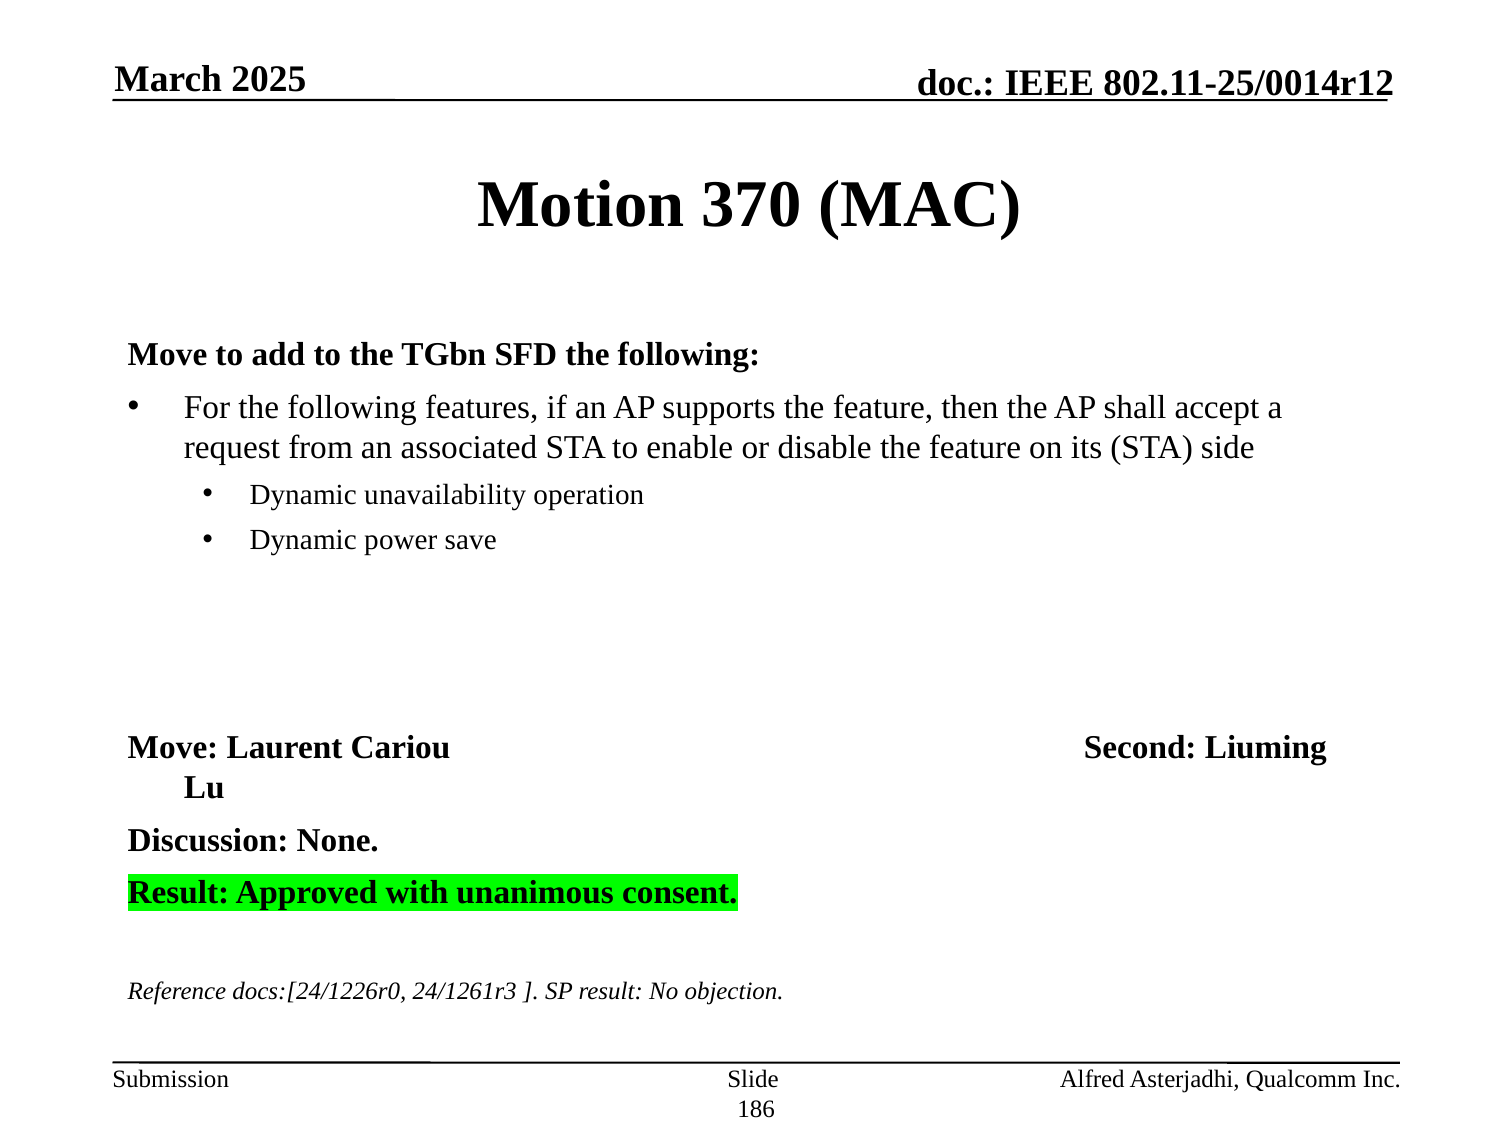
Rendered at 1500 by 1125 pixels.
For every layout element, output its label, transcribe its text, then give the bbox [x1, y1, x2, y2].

footer Alfred Asterjadhi, Qualcomm Inc. [878, 1061, 1402, 1093]
title Motion 370 (MAC) [112, 112, 1388, 288]
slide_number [114, 54, 423, 100]
list Move to add to the TGbn SFD the following: For the following features, if an AP supports the feature, then the AP shall accept a request from an associated STA to enable or disable the feature on its (STA) side Dynamic unavailability operation Dynamic power save Move: Laurent Cariou Second: Liuming Lu Discussion: None. Result: Approved with unanimous consent. Reference docs:[24/1226r0, 24/1261r3 ]. SP result: No objection. [112, 324, 1388, 1000]
slide_number Slide 186 [712, 1061, 800, 1123]
